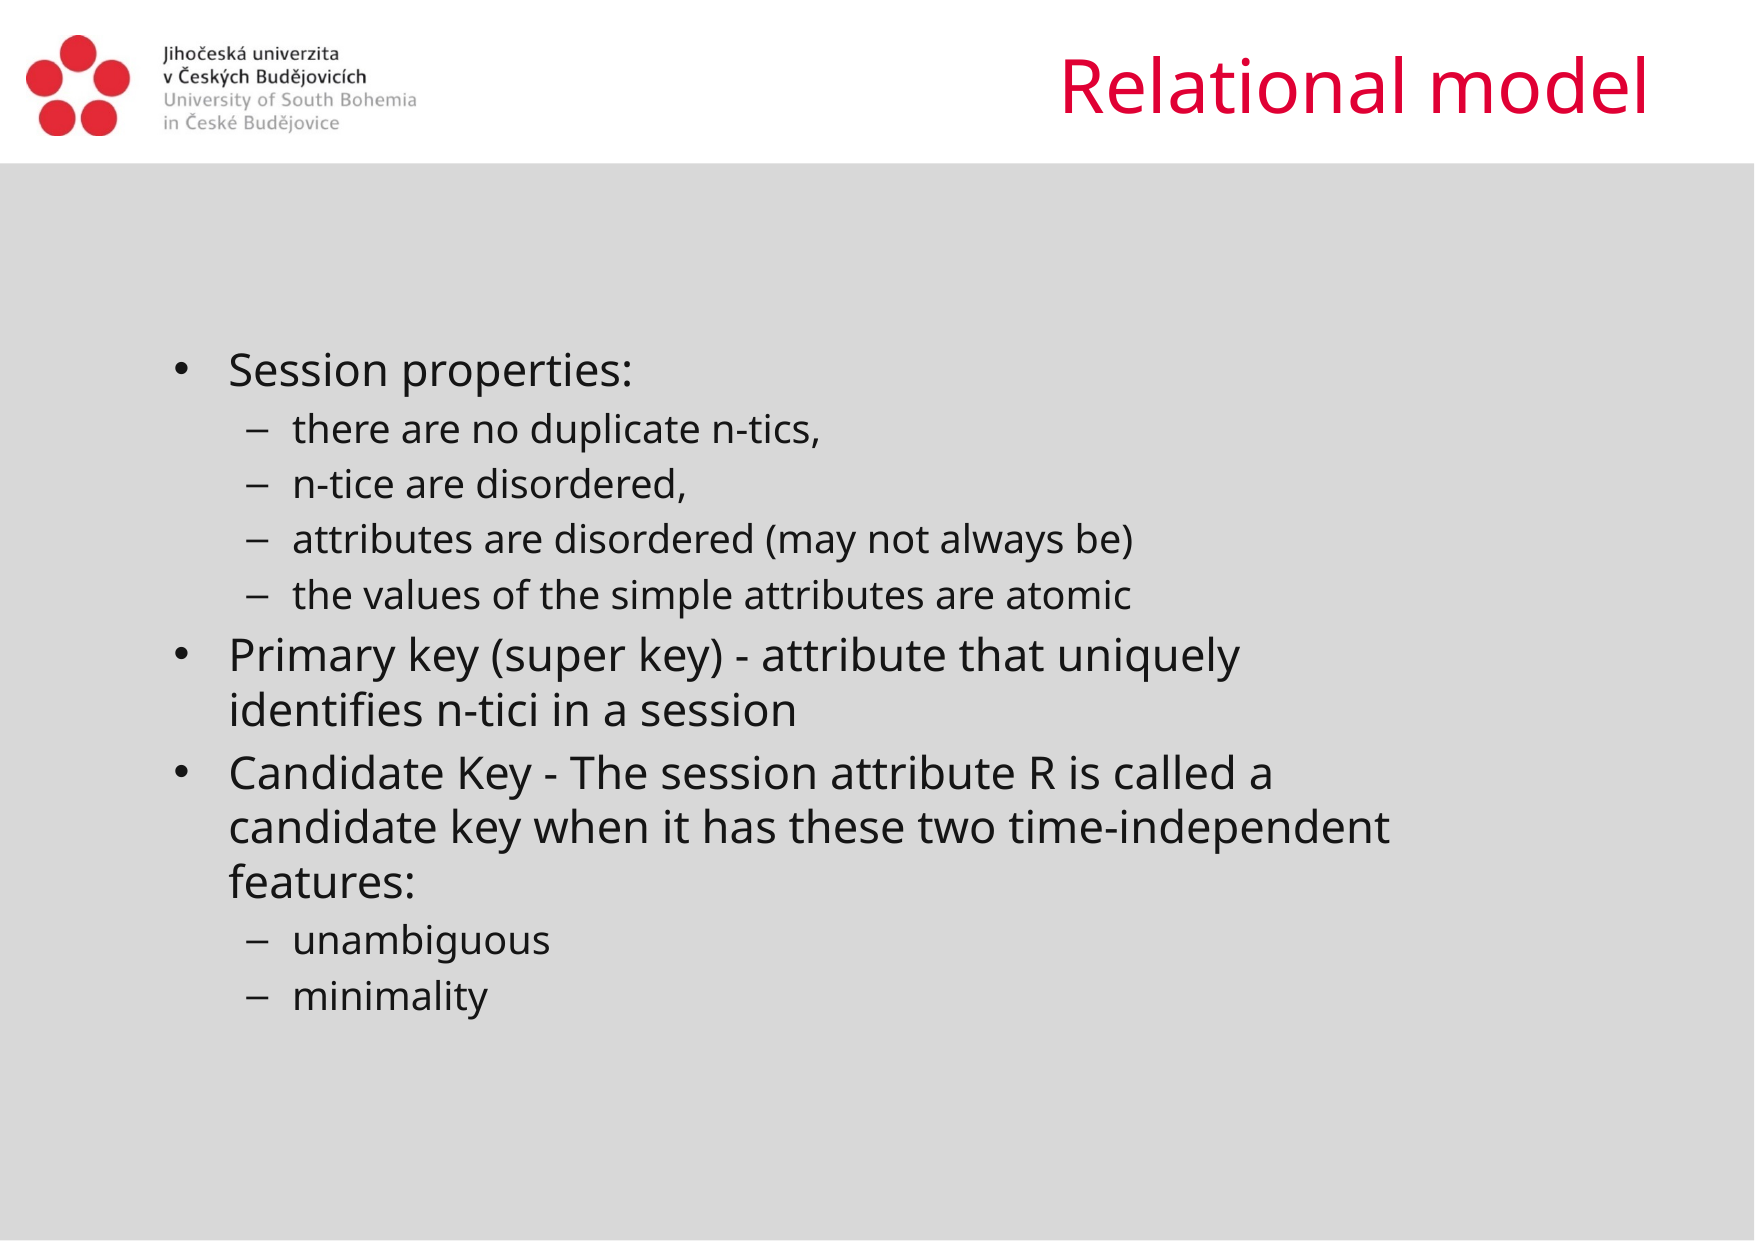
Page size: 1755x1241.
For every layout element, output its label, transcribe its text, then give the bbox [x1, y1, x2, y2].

title Relational model [448, 29, 1667, 139]
picture [26, 35, 417, 136]
list Session properties: there are no duplicate n-tics, n-tice are disordered, attributes are disordered (may not always be) the values of the simple attributes are atomic Primary key (super key) - attribute that uniquely identifies n-tici in a session Candidate Key - The session attribute R is called a candidate key when it has these two time-independent features: unambiguous minimality [158, 333, 1446, 1026]
